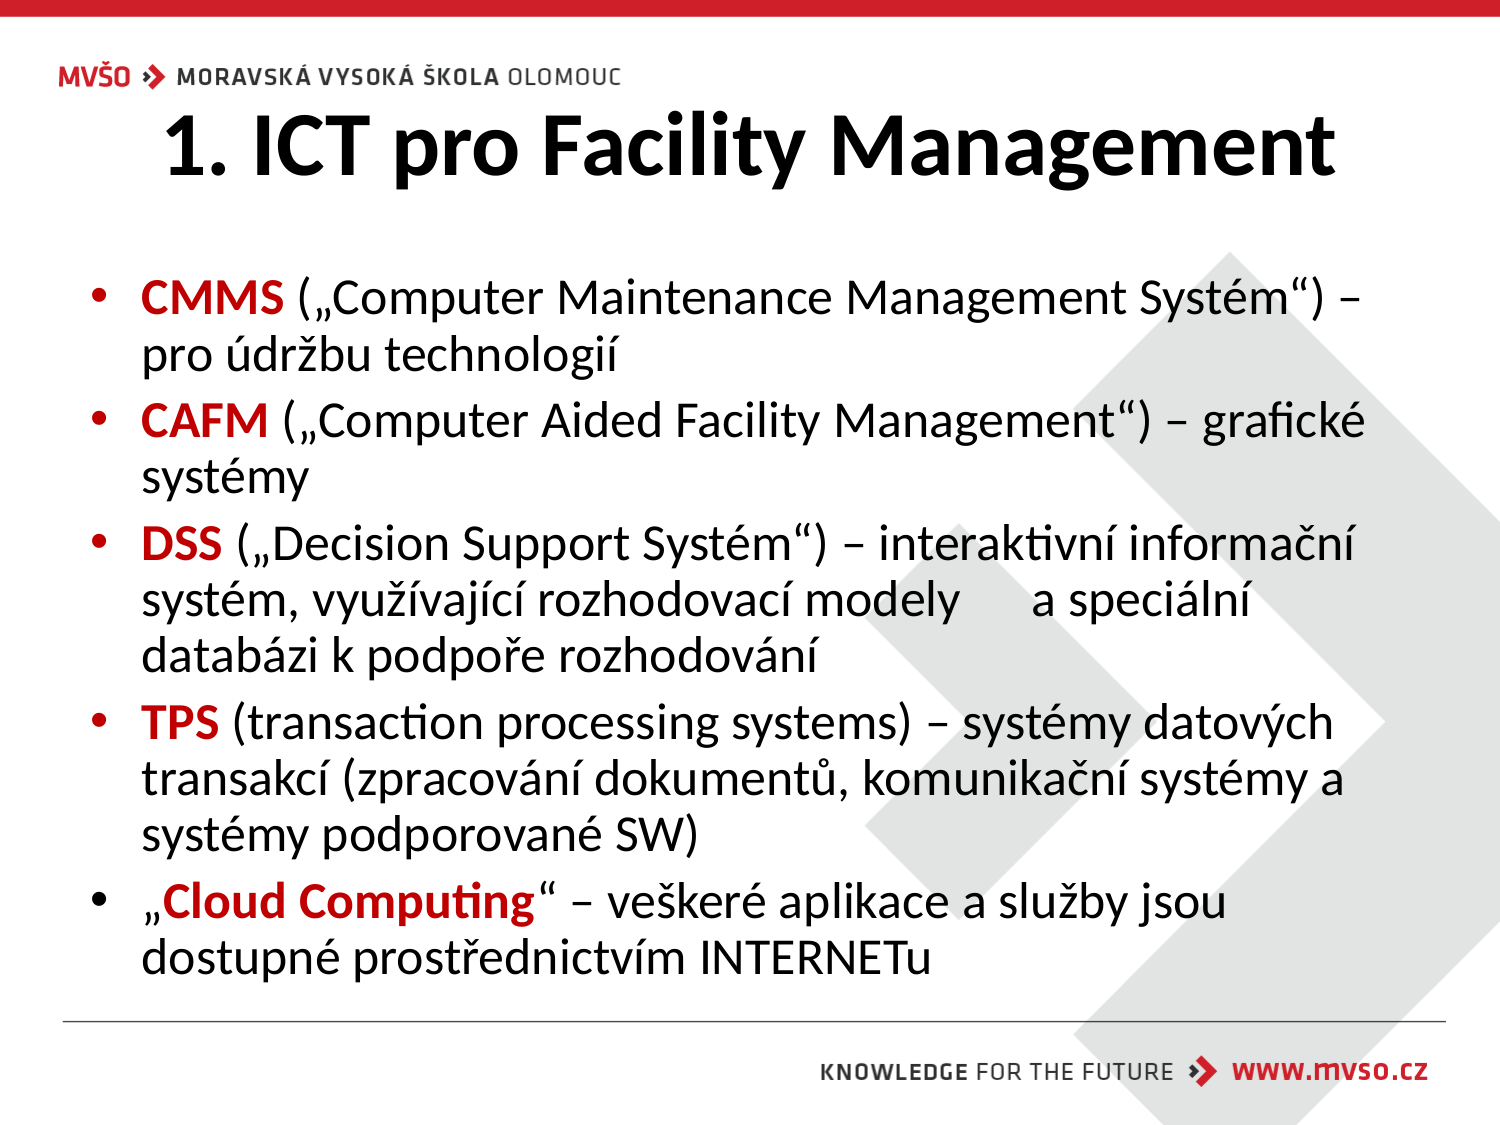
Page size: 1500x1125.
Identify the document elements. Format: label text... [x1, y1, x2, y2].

title 1. ICT pro Facility Management [75, 45, 1425, 233]
list CMMS („Computer Maintenance Management Systém“) – pro údržbu technologií CAFM („Computer Aided Facility Management“) – grafické systémy DSS („Decision Support Systém“) – interaktivní informační systém, využívající rozhodovací modely a speciální databázi k podpoře rozhodování TPS (transaction processing systems) – systémy datových transakcí (zpracování dokumentů, komunikační systémy a systémy podporované SW) „Cloud Computing“ – veškeré aplikace a služby jsou dostupné prostřednictvím INTERNETu [75, 262, 1425, 1005]
picture [0, 0, 1500, 1125]
